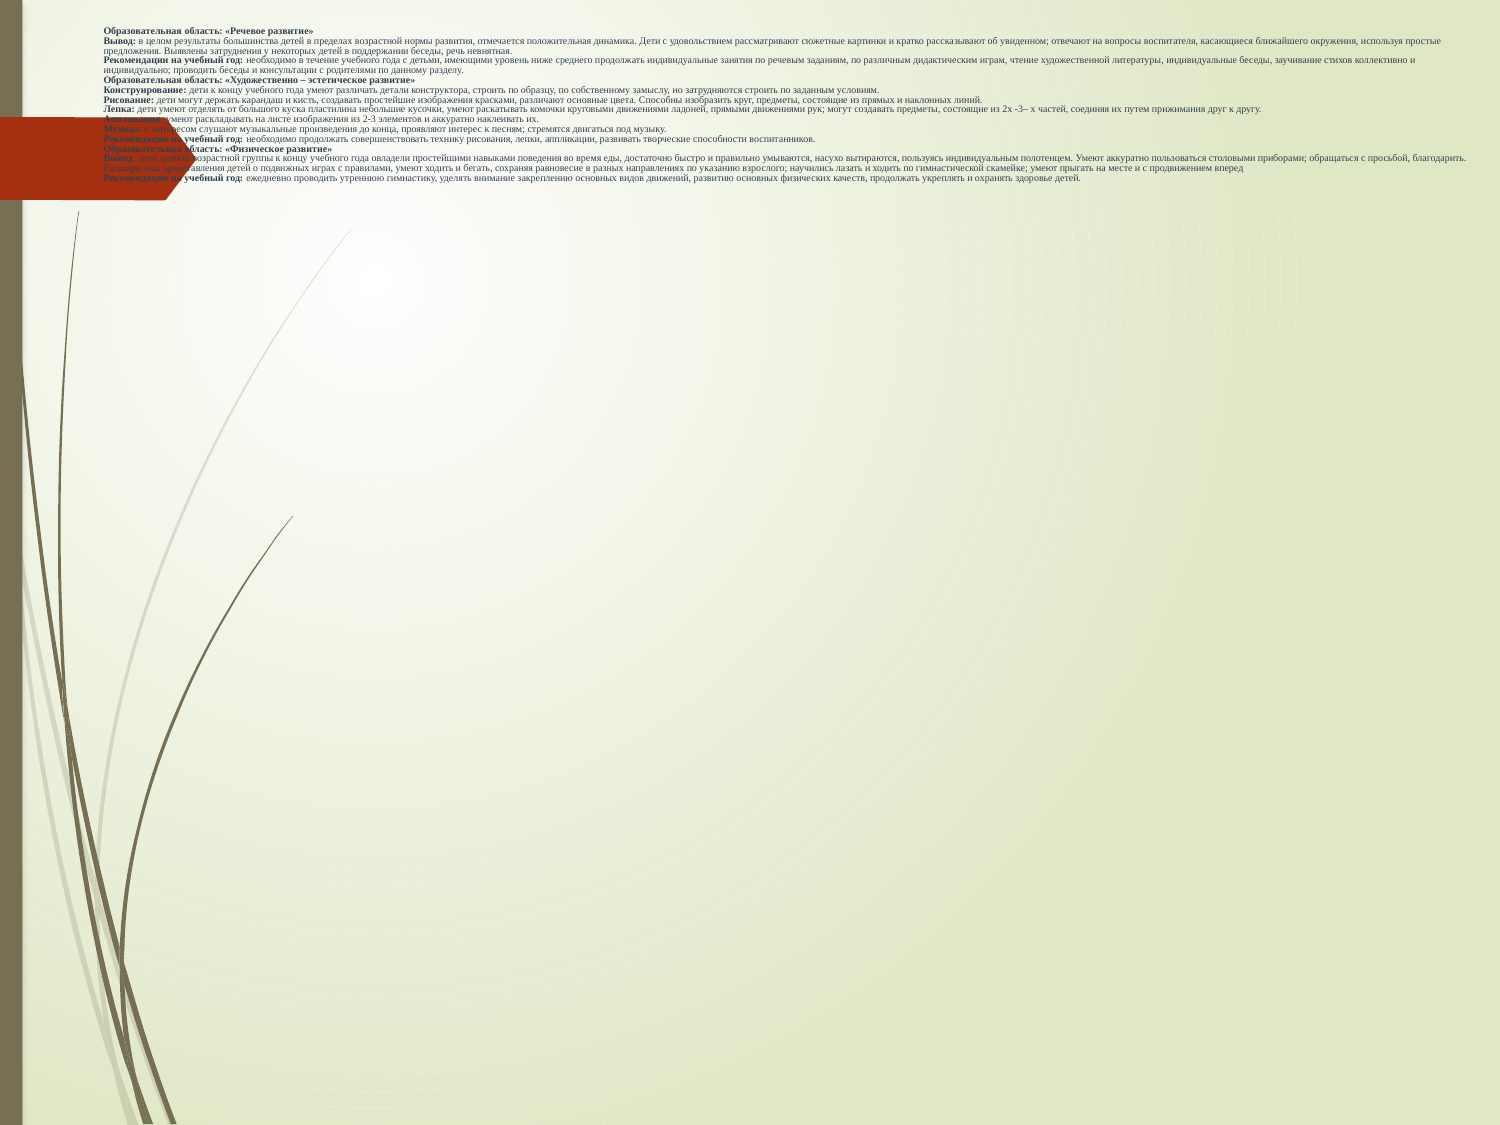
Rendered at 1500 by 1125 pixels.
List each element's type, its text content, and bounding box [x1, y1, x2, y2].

title Образовательная область: «Речевое развитие» Вывод: в целом результаты большинства детей в пределах возрастной нормы развития, отмечается положительная динамика. Дети с удовольствием рассматривают сюжетные картинки и кратко рассказывают об увиденном; отвечают на вопросы воспитателя, касающиеся ближайшего окружения, используя простые предложения. Выявлены затруднения у некоторых детей в поддержании беседы, речь невнятная. Рекомендации на учебный год: необходимо в течение учебного года с детьми, имеющими уровень ниже среднего продолжать индивидуальные занятия по речевым заданиям, по различным дидактическим играм, чтение художественной литературы, индивидуальные беседы, заучивание стихов коллективно и индивидуально; проводить беседы и консультации с родителями по данному разделу. Образовательная область: «Художественно – эстетическое развитие» Конструирование: дети к концу учебного года умеют различать детали конструктора, строить по образцу, по собственному замыслу, но затрудняются строить по заданным условиям. Рисование: дети могут держать карандаш и кисть, создавать простейшие изображения красками, различают основные цвета. Способны изобразить круг, предметы, состоящие из прямых и наклонных линий. Лепка: дети умеют отделять от большого куска пластилина небольшие кусочки, умеют раскатывать комочки круговыми движениями ладоней, прямыми движениями рук; могут создавать предметы, состоящие из 2х -3– х частей, соединяя их путем прижимания друг к другу. Аппликация: умеют раскладывать на листе изображения из 2-3 элементов и аккуратно наклеивать их. Музыка: с интересом слушают музыкальные произведения до конца, проявляют интерес к песням; стремятся двигаться под музыку. Рекомендации на учебный год: необходимо продолжать совершенствовать технику рисования, лепки, аппликации, развивать творческие способности воспитанников. Образовательная область: «Физическое развитие» Вывод: дети данной возрастной группы к концу учебного года овладели простейшими навыками поведения во время еды, достаточно быстро и правильно умываются, насухо вытираются, пользуясь индивидуальным полотенцем. Умеют аккуратно пользоваться столовыми приборами; обращаться с просьбой, благодарить. Расширились представления детей о подвижных играх с правилами, умеют ходить и бегать, сохраняя равновесие в разных направлениях по указанию взрослого; научились лазать и ходить по гимнастической скамейке; умеют прыгать на месте и с продвижением вперед Рекомендации на учебный год: ежедневно проводить утреннюю гимнастику, уделять внимание закреплению основных видов движений, развитию основных физических качеств, продолжать укреплять и охранять здоровье детей. [88, 19, 1500, 230]
